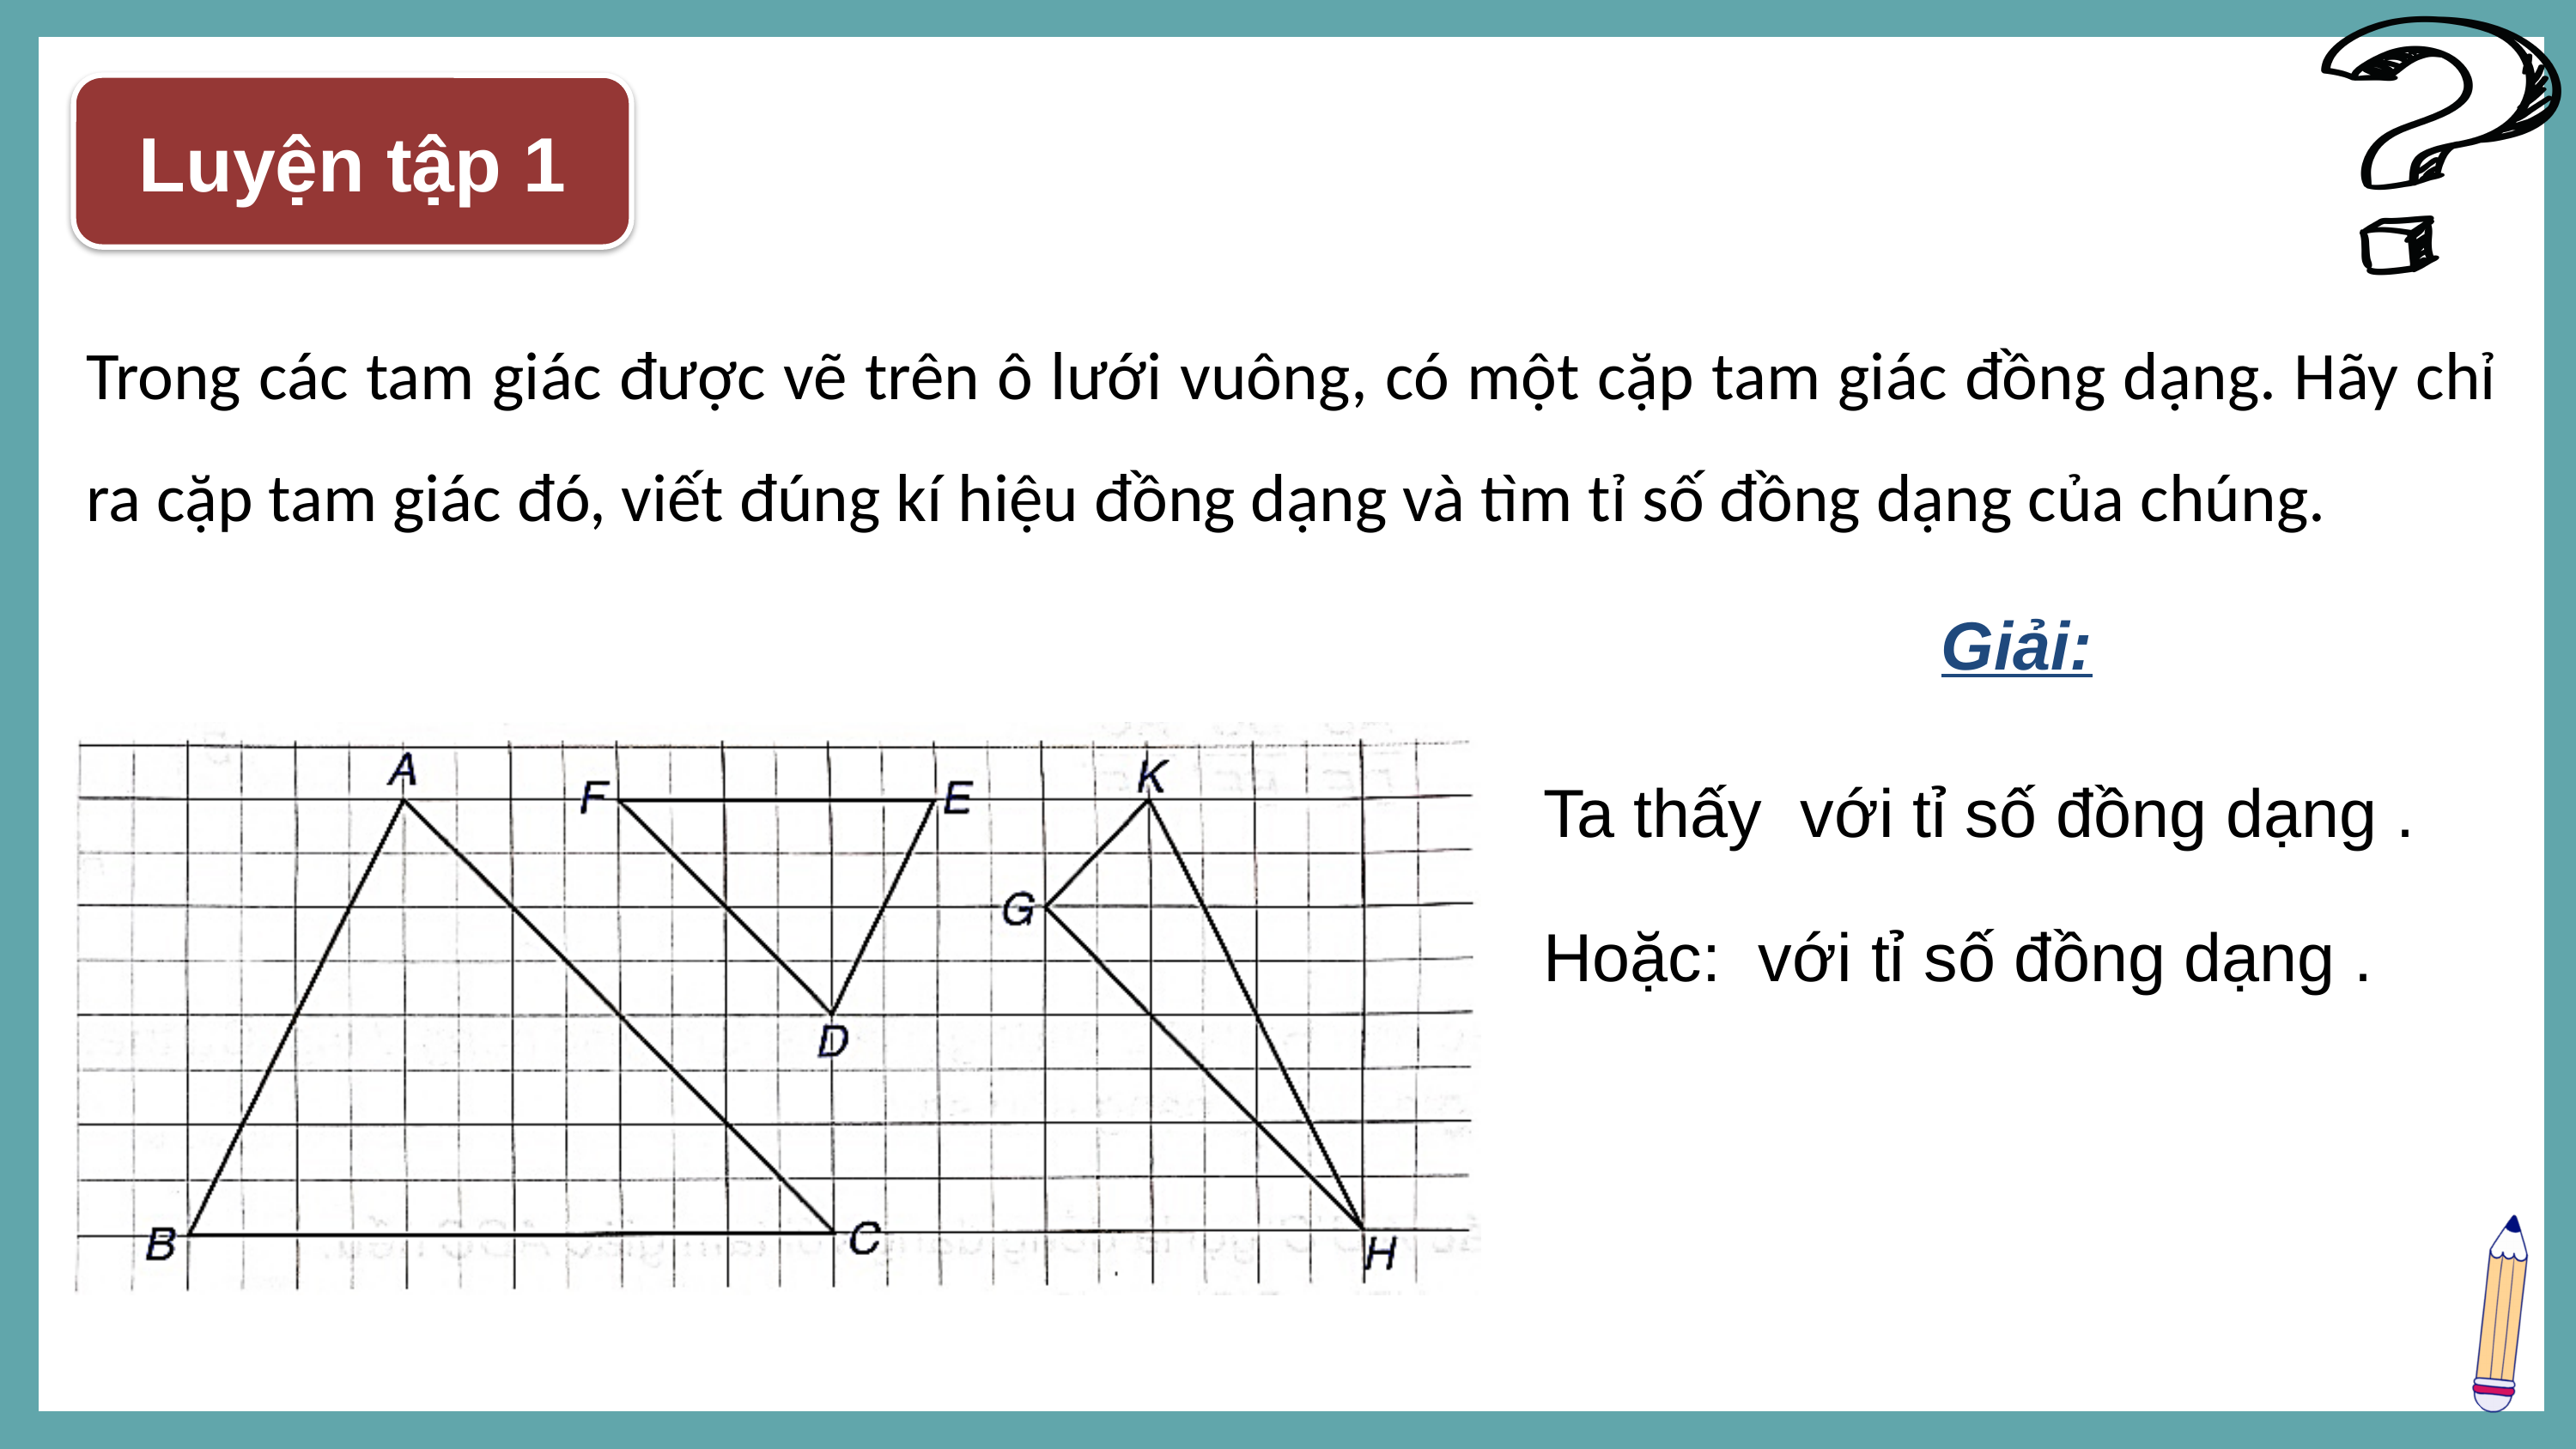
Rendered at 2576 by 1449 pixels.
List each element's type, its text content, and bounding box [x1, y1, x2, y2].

picture [2320, 15, 2566, 276]
picture [74, 722, 1481, 1295]
text_box Giải: [1928, 595, 2105, 690]
text_box [39, 37, 2544, 1411]
picture [2400, 1214, 2576, 1420]
text_box Trong các tam giác được vẽ trên ô lưới vuông, có một cặp tam giác đồng dạng. Hãy chỉ ra cặp tam giác đó, viết đúng kí hiệu đồng dạng và tìm tỉ số đồng dạng của chúng. [73, 284, 2512, 542]
text_box Luyện tập 1 [70, 72, 635, 250]
